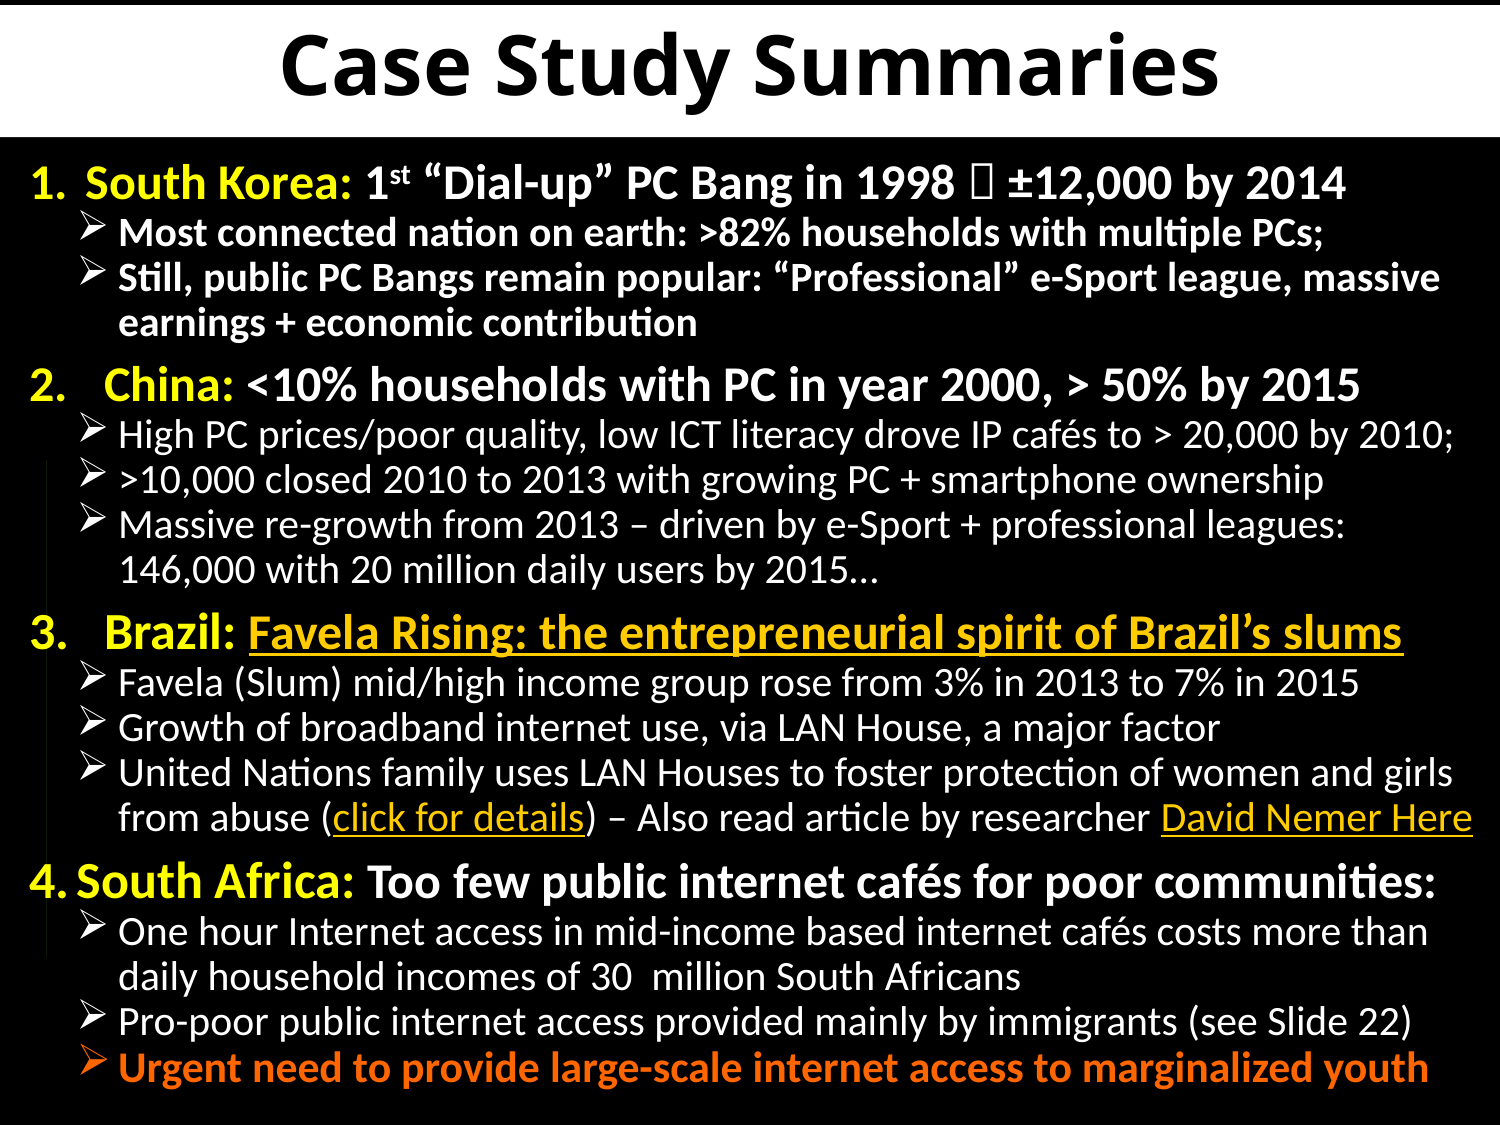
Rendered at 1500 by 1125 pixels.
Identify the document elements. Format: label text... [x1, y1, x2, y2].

text_box South Korea: 1st “Dial-up” PC Bang in 1998  ±12,000 by 2014 Most connected nation on earth: >82% households with multiple PCs; Still, public PC Bangs remain popular: “Professional” e-Sport league, massive earnings + economic contribution China: <10% households with PC in year 2000, > 50% by 2015 High PC prices/poor quality, low ICT literacy drove IP cafés to > 20,000 by 2010; >10,000 closed 2010 to 2013 with growing PC + smartphone ownership Massive re-growth from 2013 – driven by e-Sport + professional leagues: 146,000 with 20 million daily users by 2015… Brazil: Favela Rising: the entrepreneurial spirit of Brazil’s slums Favela (Slum) mid/high income group rose from 3% in 2013 to 7% in 2015 Growth of broadband internet use, via LAN House, a major factor United Nations family uses LAN Houses to foster protection of women and girls from abuse (click for details) – Also read article by researcher David Nemer Here South Africa: Too few public internet cafés for poor communities: One hour Internet access in mid-income based internet cafés costs more than daily household incomes of 30 million South Africans Pro-poor public internet access provided mainly by immigrants (see Slide 22) Urgent need to provide large-scale internet access to marginalized youth [14, 149, 1500, 1100]
text_box Case Study Summaries [0, 5, 1500, 120]
